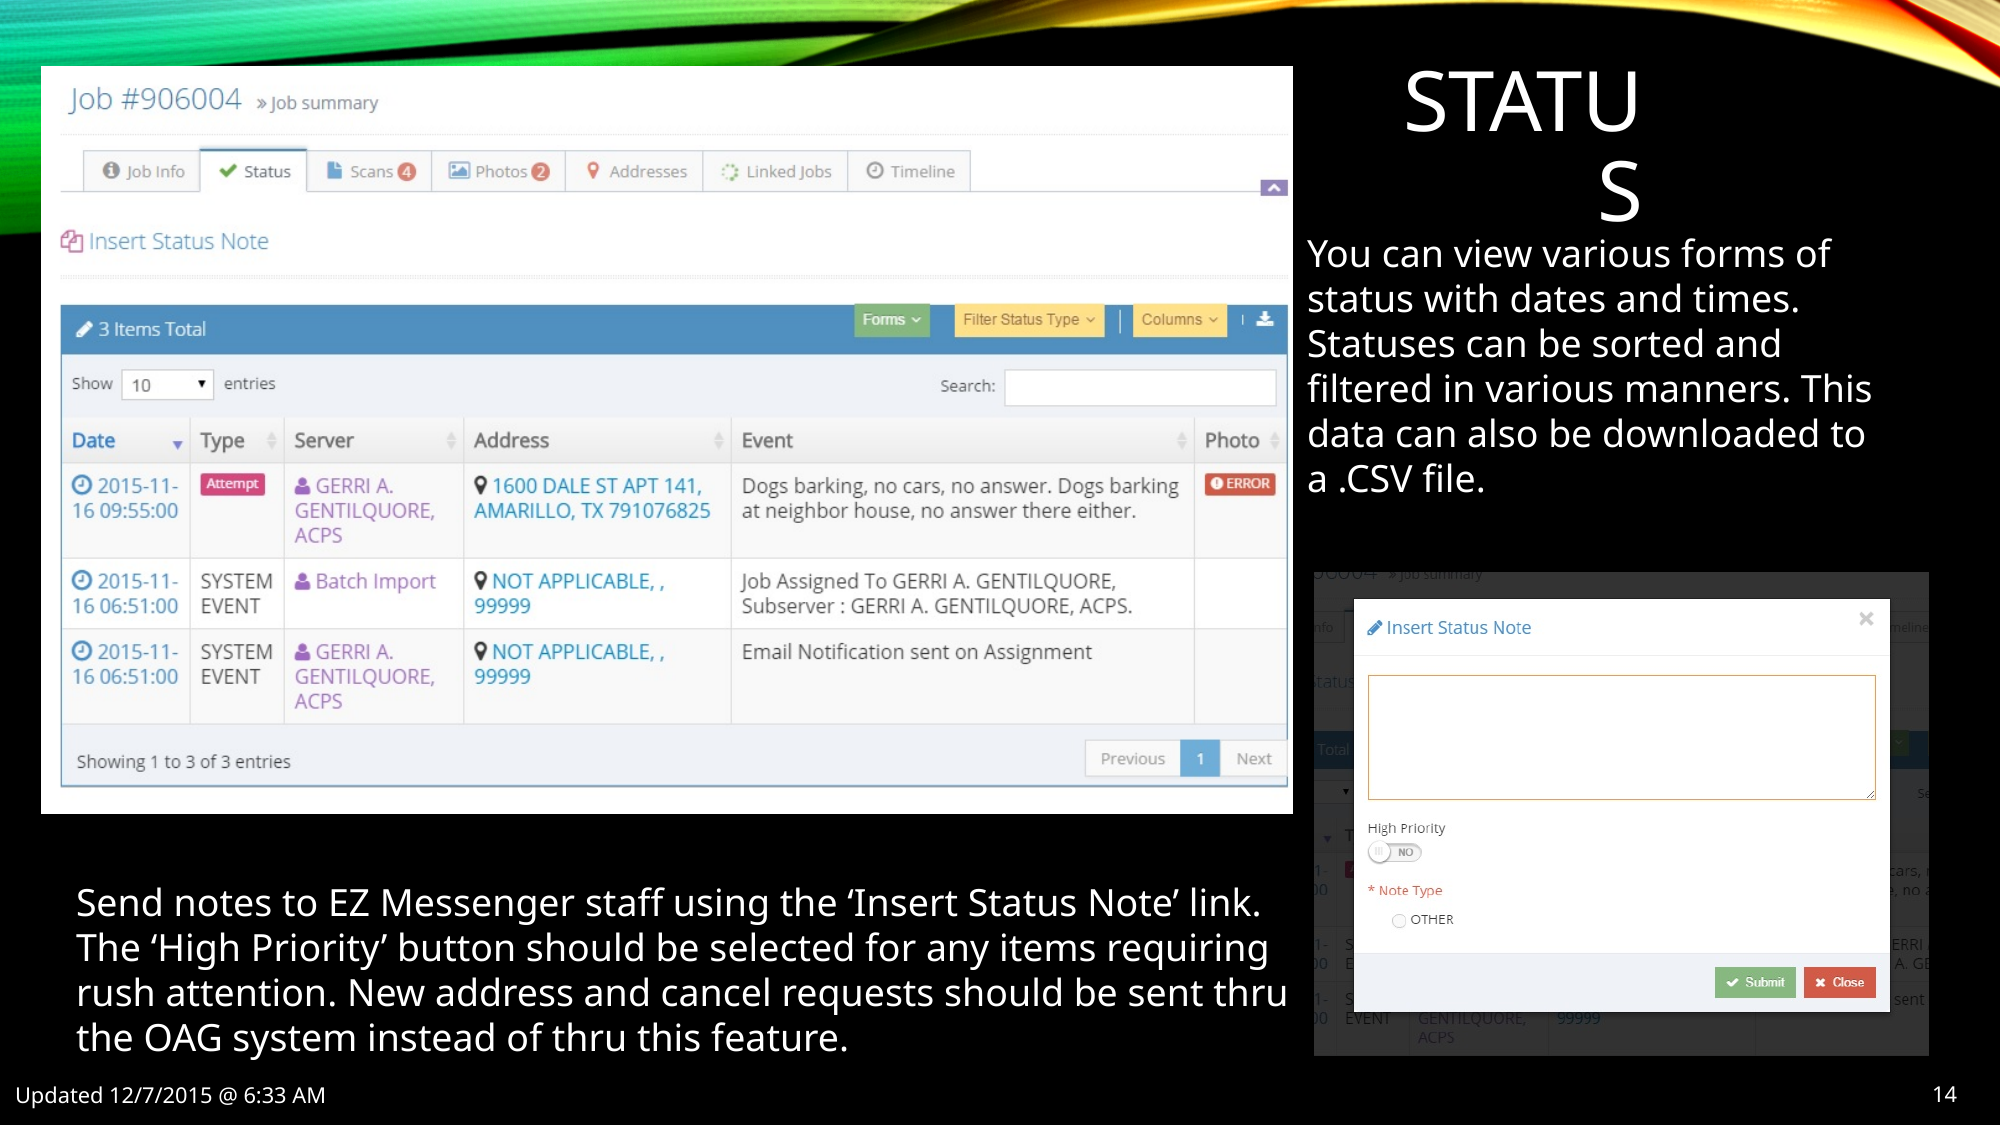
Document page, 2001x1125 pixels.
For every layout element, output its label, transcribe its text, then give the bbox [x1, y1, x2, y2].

text_box You can view various forms of status with dates and times. Statuses can be sorted and filtered in various manners. This data can also be downloaded to a .CSV file. [1293, 222, 1908, 508]
slide_number 14 [1522, 1065, 1972, 1125]
text_box Send notes to EZ Messenger staff using the ‘Insert Status Note’ link. The ‘High Priority’ button should be selected for any items requiring rush attention. New address and cancel requests should be sent thru the OAG system instead of thru this feature. [61, 871, 1315, 1067]
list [41, 65, 1293, 814]
title status [1343, 75, 1659, 222]
footer Updated 12/7/2015 @ 6:33 AM [0, 1065, 1275, 1125]
picture [0, 0, 2000, 237]
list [1314, 571, 1929, 1056]
